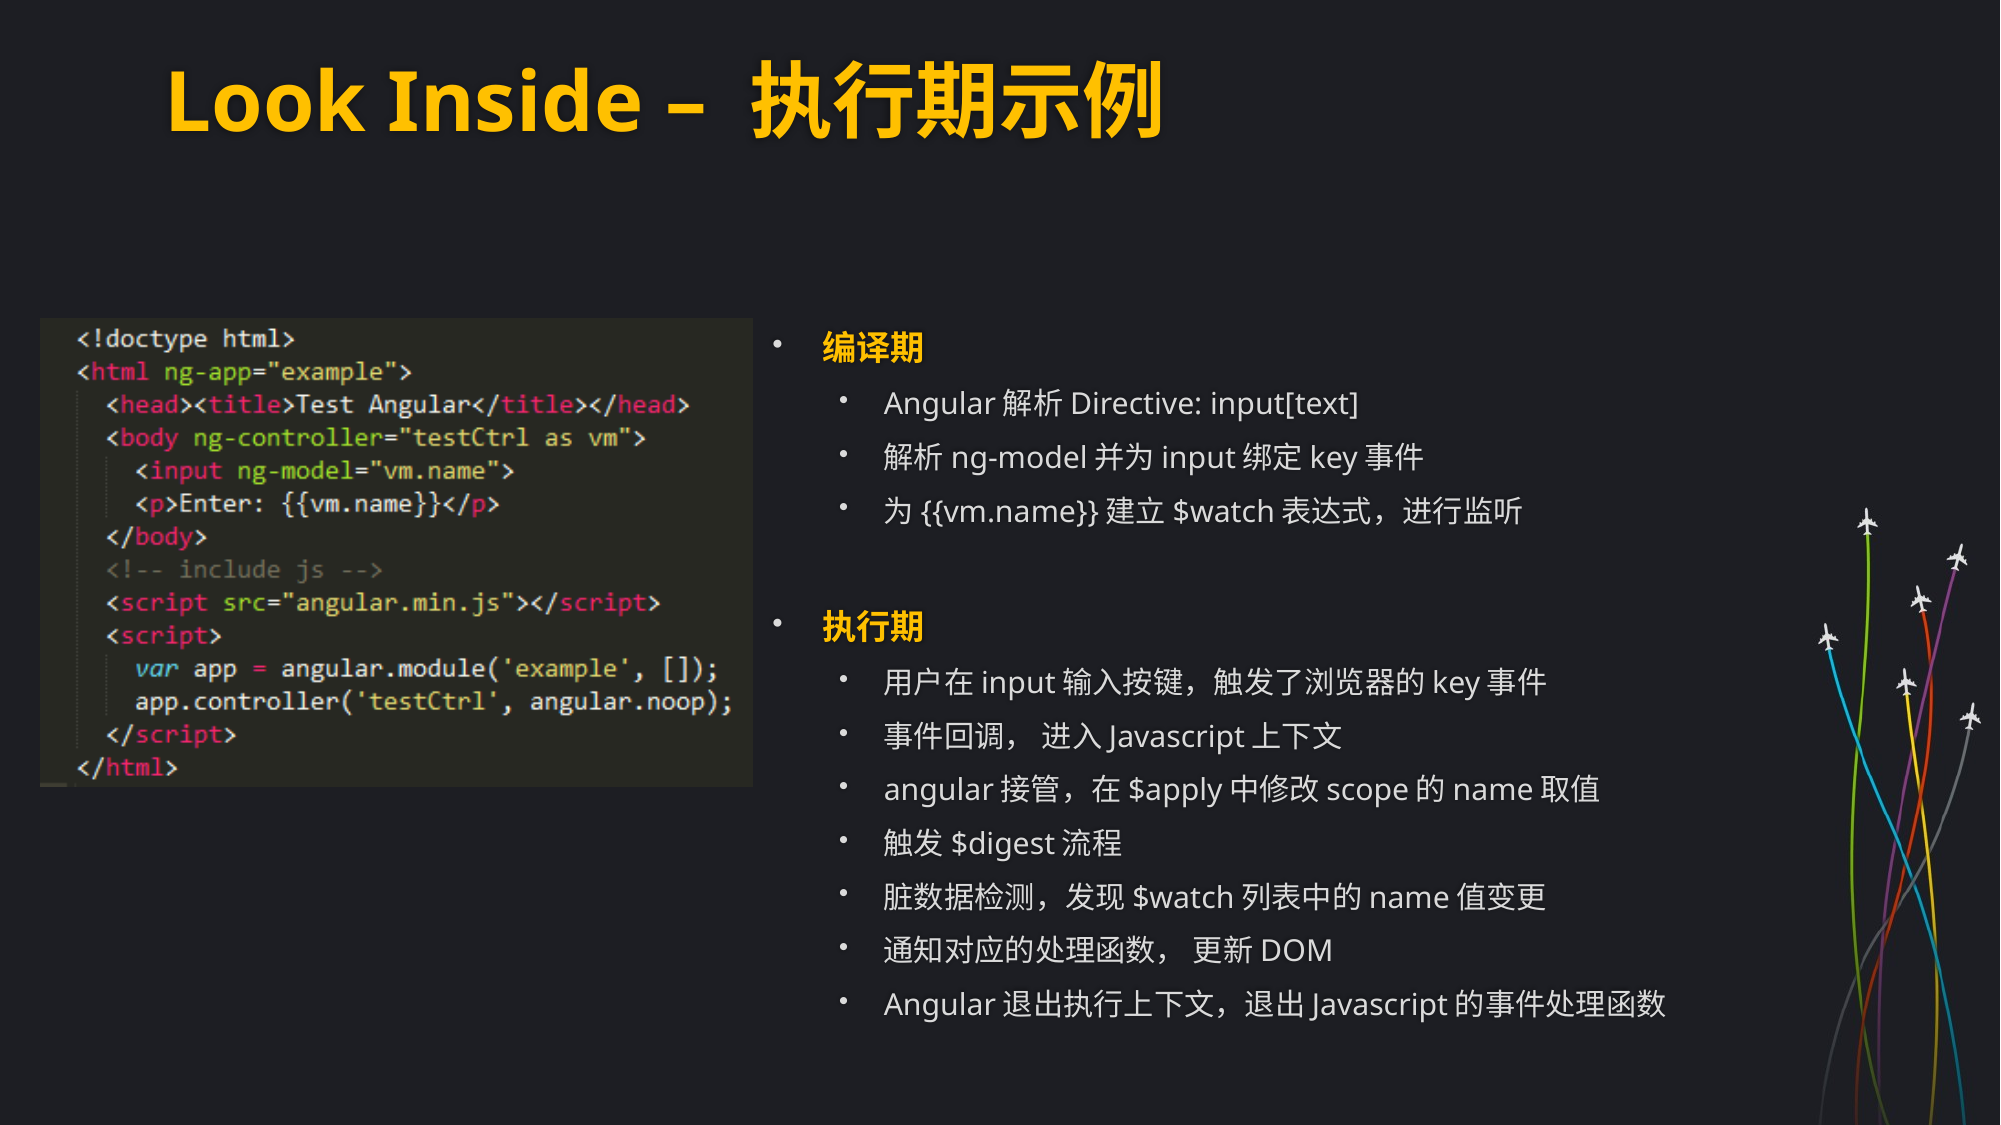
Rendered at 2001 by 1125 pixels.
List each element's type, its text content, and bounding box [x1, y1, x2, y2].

title Look Inside – 执行期示例 [149, 18, 1849, 178]
list 编译期 Angular解析Directive: input[text] 解析ng-model并为input绑定key事件 为{{vm.name}}建立$watch表达式，进行监听 执行期 用户在input输入按键，触发了浏览器的key事件 事件回调， 进入Javascript上下文 angular接管，在$apply中修改scope的name取值 触发$digest流程 脏数据检测，发现$watch列表中的name值变更 通知对应的处理函数， 更新DOM Angular退出执行上下文，退出Javascript的事件处理函数 [752, 318, 1870, 1034]
picture [1790, 470, 2000, 1125]
picture [40, 318, 753, 787]
